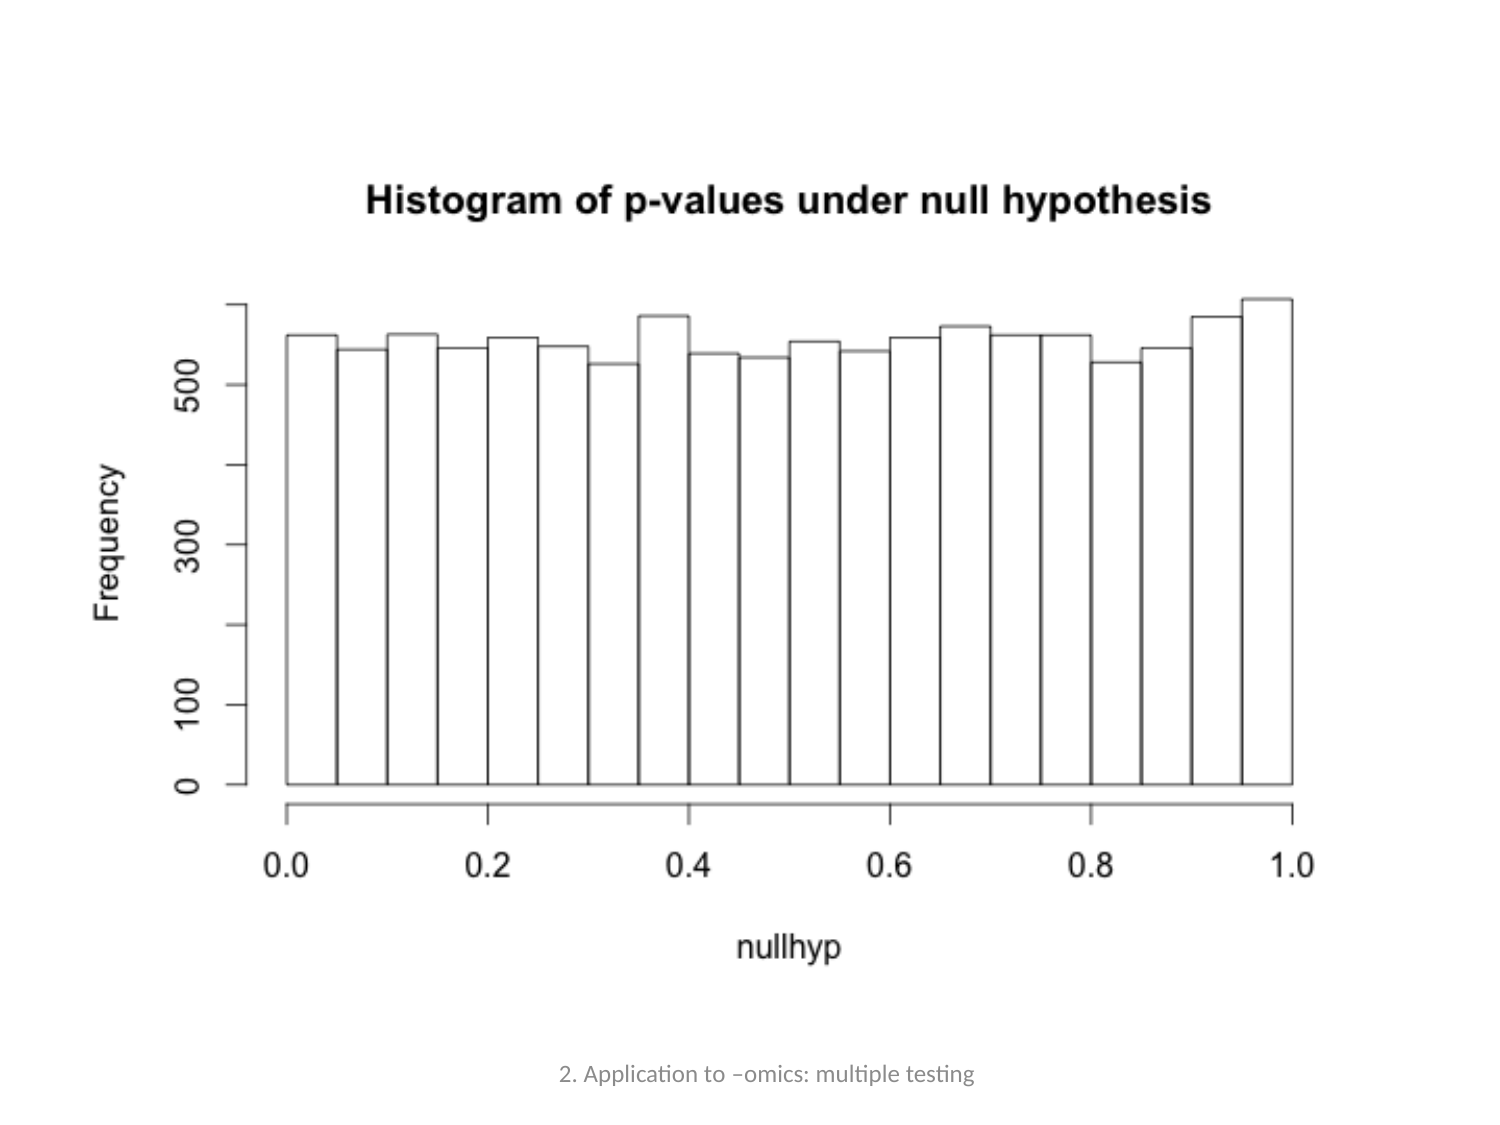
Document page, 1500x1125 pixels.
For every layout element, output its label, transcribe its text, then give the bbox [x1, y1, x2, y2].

footer 2. Application to –omics: multiple testing [512, 1042, 1022, 1103]
picture [83, 116, 1417, 1009]
